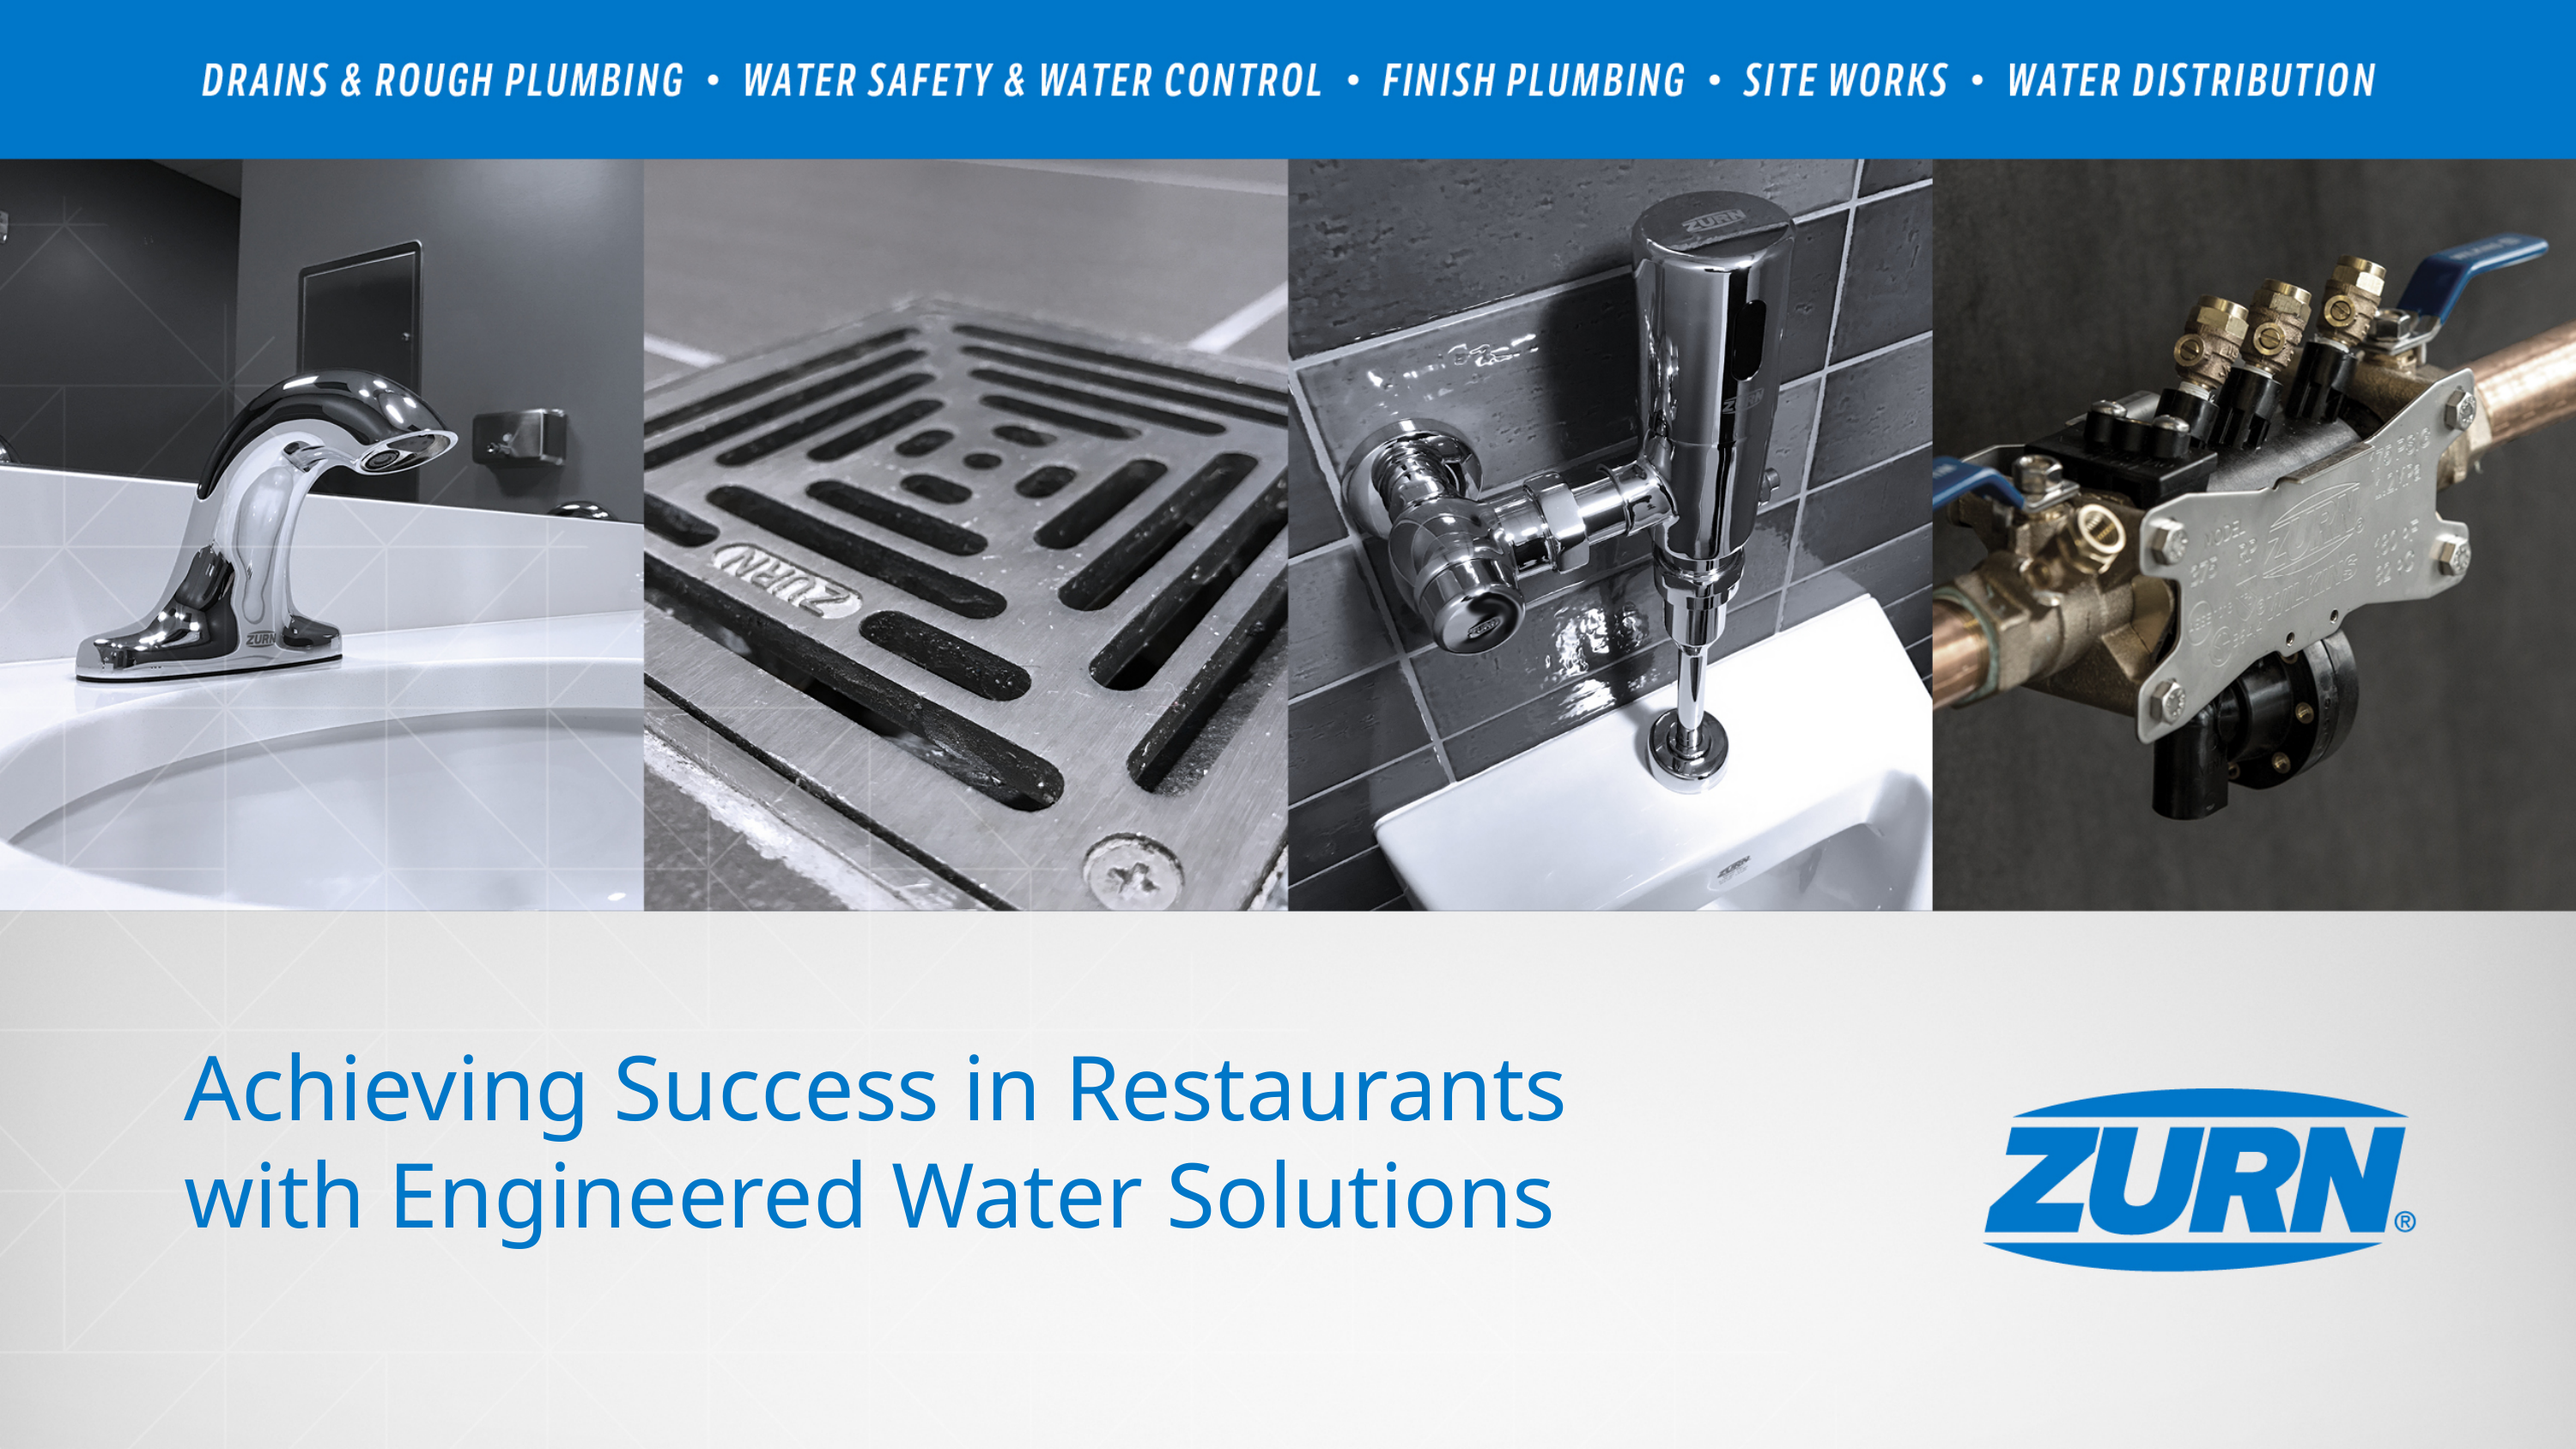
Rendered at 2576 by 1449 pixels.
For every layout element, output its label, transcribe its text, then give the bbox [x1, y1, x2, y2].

picture [0, 0, 2576, 1449]
text_box Achieving Success in Restaurants with Engineered Water Solutions [171, 1024, 1846, 1252]
